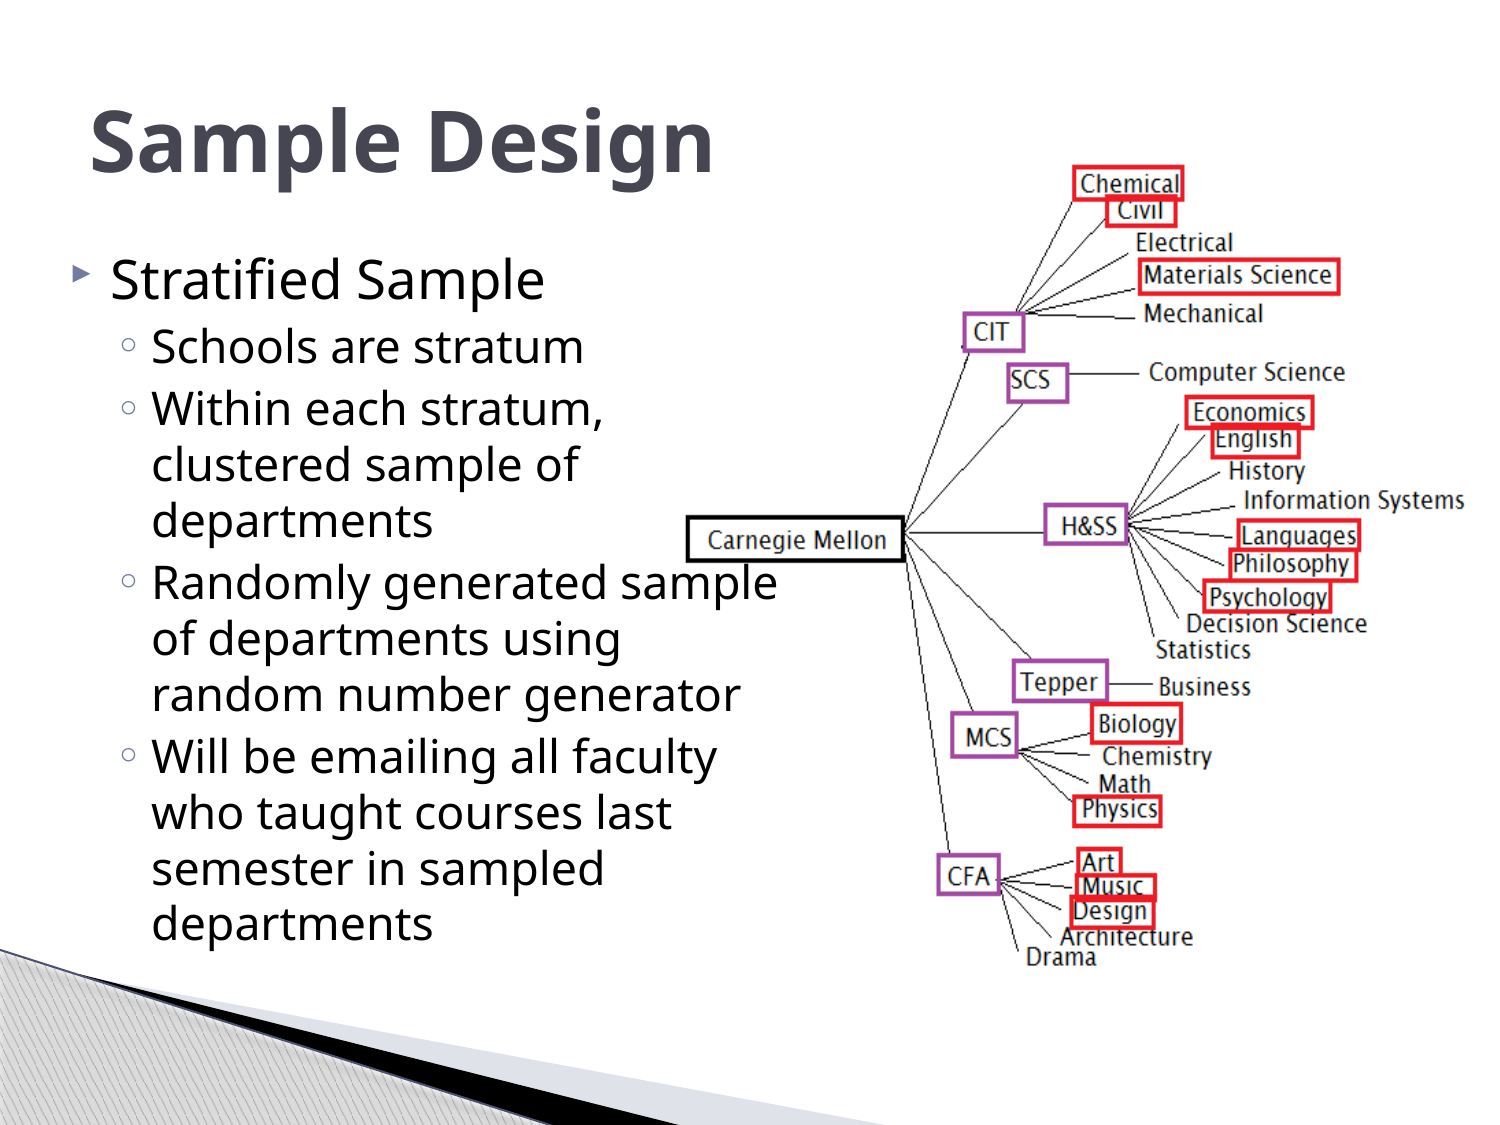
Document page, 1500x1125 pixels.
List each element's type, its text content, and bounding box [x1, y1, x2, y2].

picture [674, 162, 1471, 972]
title Sample Design [75, 45, 1425, 233]
list Stratified Sample Schools are stratum Within each stratum, clustered sample of departments Randomly generated sample of departments using random number generator Will be emailing all faculty who taught courses last semester in sampled departments [37, 237, 672, 980]
